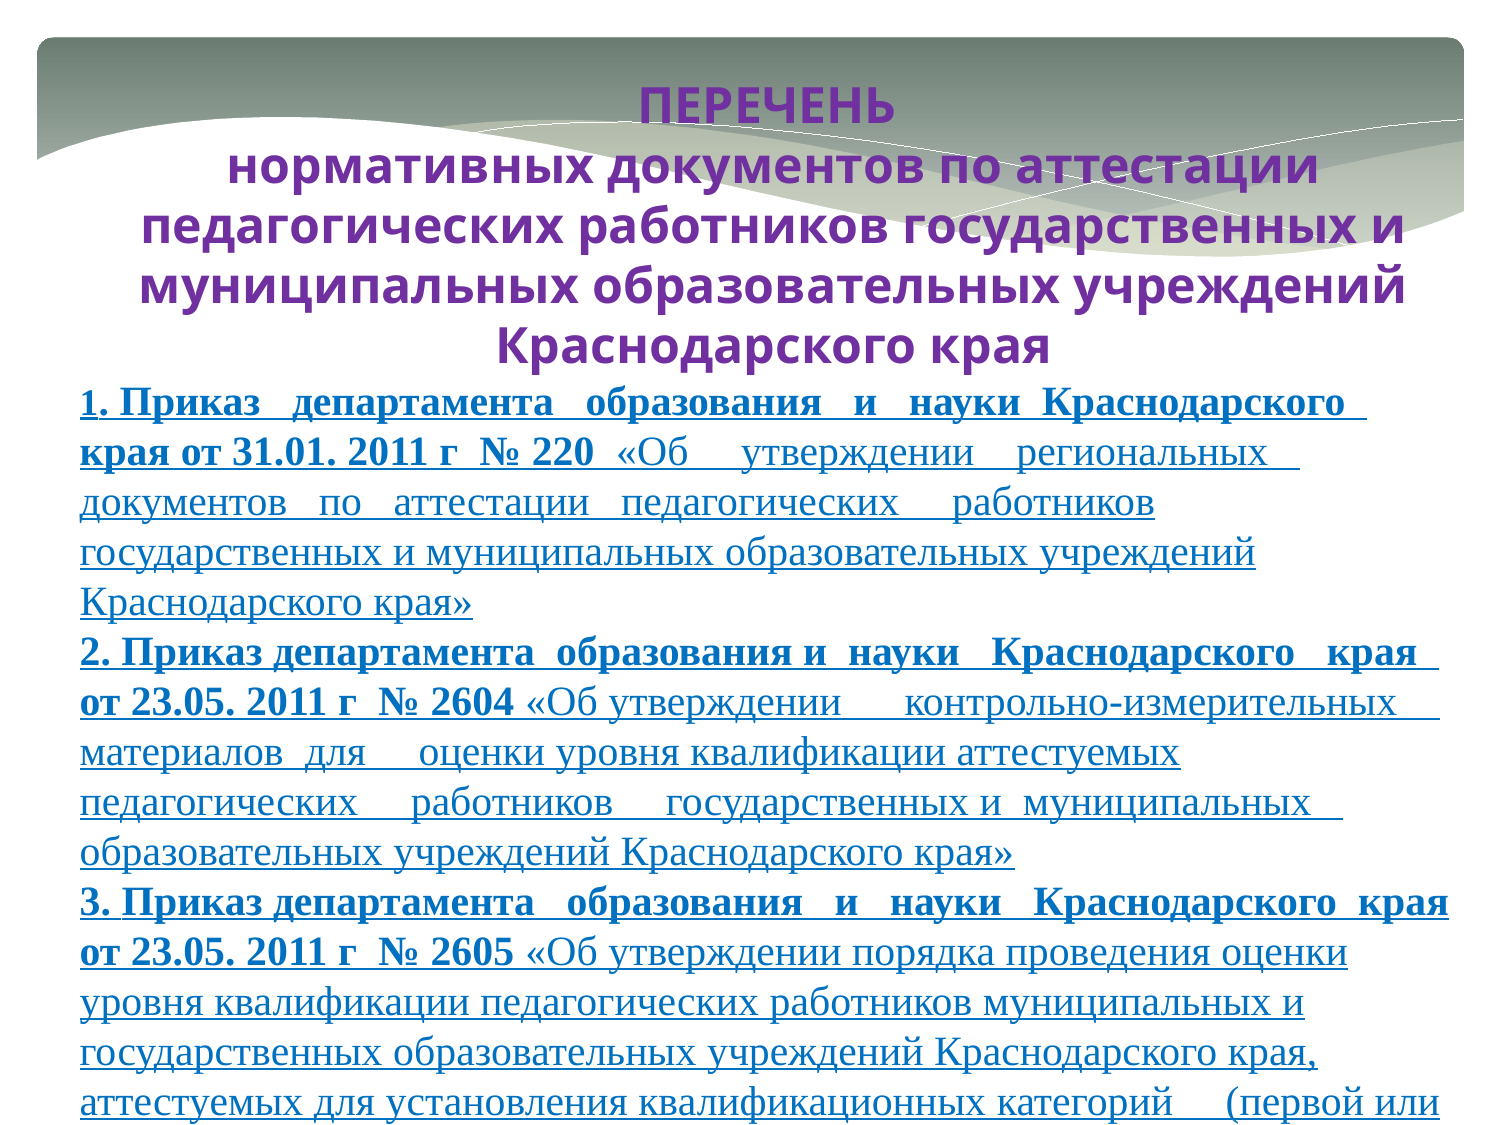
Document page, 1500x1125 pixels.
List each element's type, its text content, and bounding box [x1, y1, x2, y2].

text_box ПЕРЕЧЕНЬ нормативных документов по аттестации педагогических работников государственных и муниципальных образовательных учреждений Краснодарского края 1. Приказ департамента образования и науки Краснодарского края от 31.01. 2011 г № 220 «Об утверждении региональных документов по аттестации педагогических работников государственных и муниципальных образовательных учреждений Краснодарского края» 2. Приказ департамента образования и науки Краснодарского края от 23.05. 2011 г № 2604 «Об утверждении контрольно-измерительных материалов для оценки уровня квалификации аттестуемых педагогических работников государственных и муниципальных образовательных учреждений Краснодарского края» 3. Приказ департамента образования и науки Краснодарского края от 23.05. 2011 г № 2605 «Об утверждении порядка проведения оценки уровня квалификации педагогических работников муниципальных и государственных образовательных учреждений Краснодарского края, аттестуемых для установления квалификационных категорий (первой или высшей) и с целью подтверждения соответствия занимаемой должности» [64, 66, 1483, 1125]
